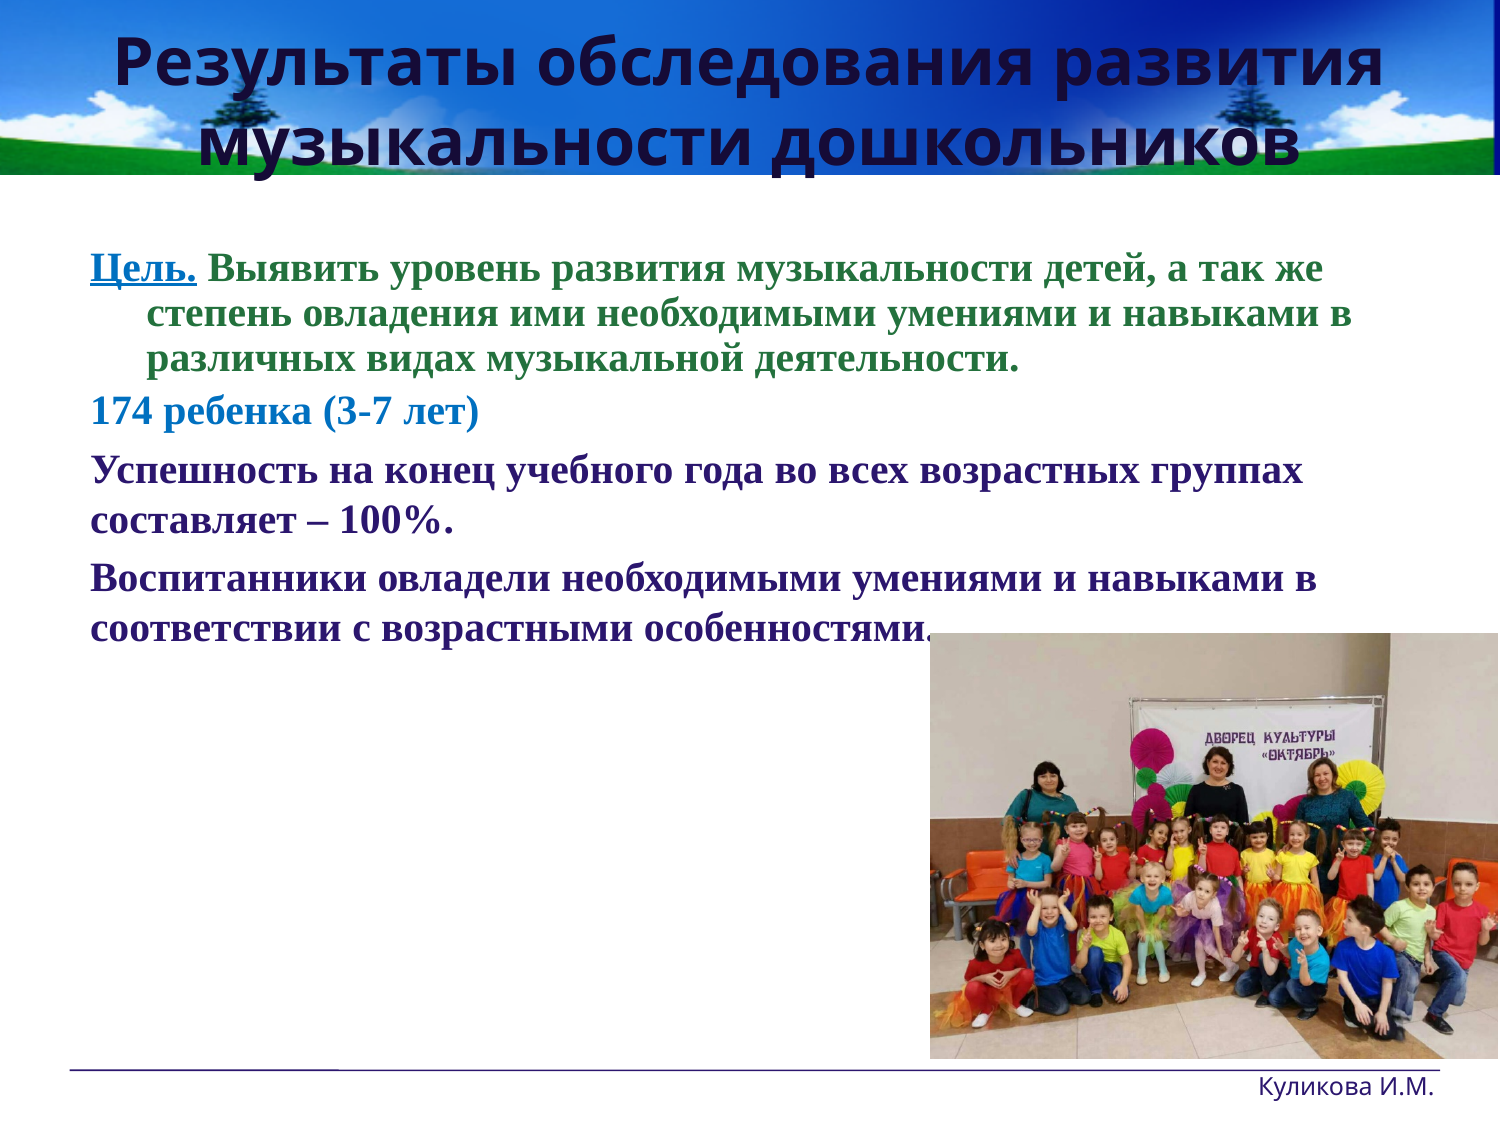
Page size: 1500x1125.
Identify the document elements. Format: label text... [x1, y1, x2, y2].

picture [929, 633, 1498, 1059]
list Цель. Выявить уровень развития музыкальности детей, а так же степень овладения ими необходимыми умениями и навыками в различных видах музыкальной деятельности. 174 ребенка (3-7 лет) Успешность на конец учебного года во всех возрастных группах составляет – 100%. Воспитанники овладели необходимыми умениями и навыками в соответствии с возрастными особенностями. [75, 237, 1425, 1038]
picture [0, 0, 1500, 175]
footer Куликова И.М. [975, 1066, 1450, 1116]
title Результаты обследования развития музыкальности дошкольников [75, 52, 1425, 145]
